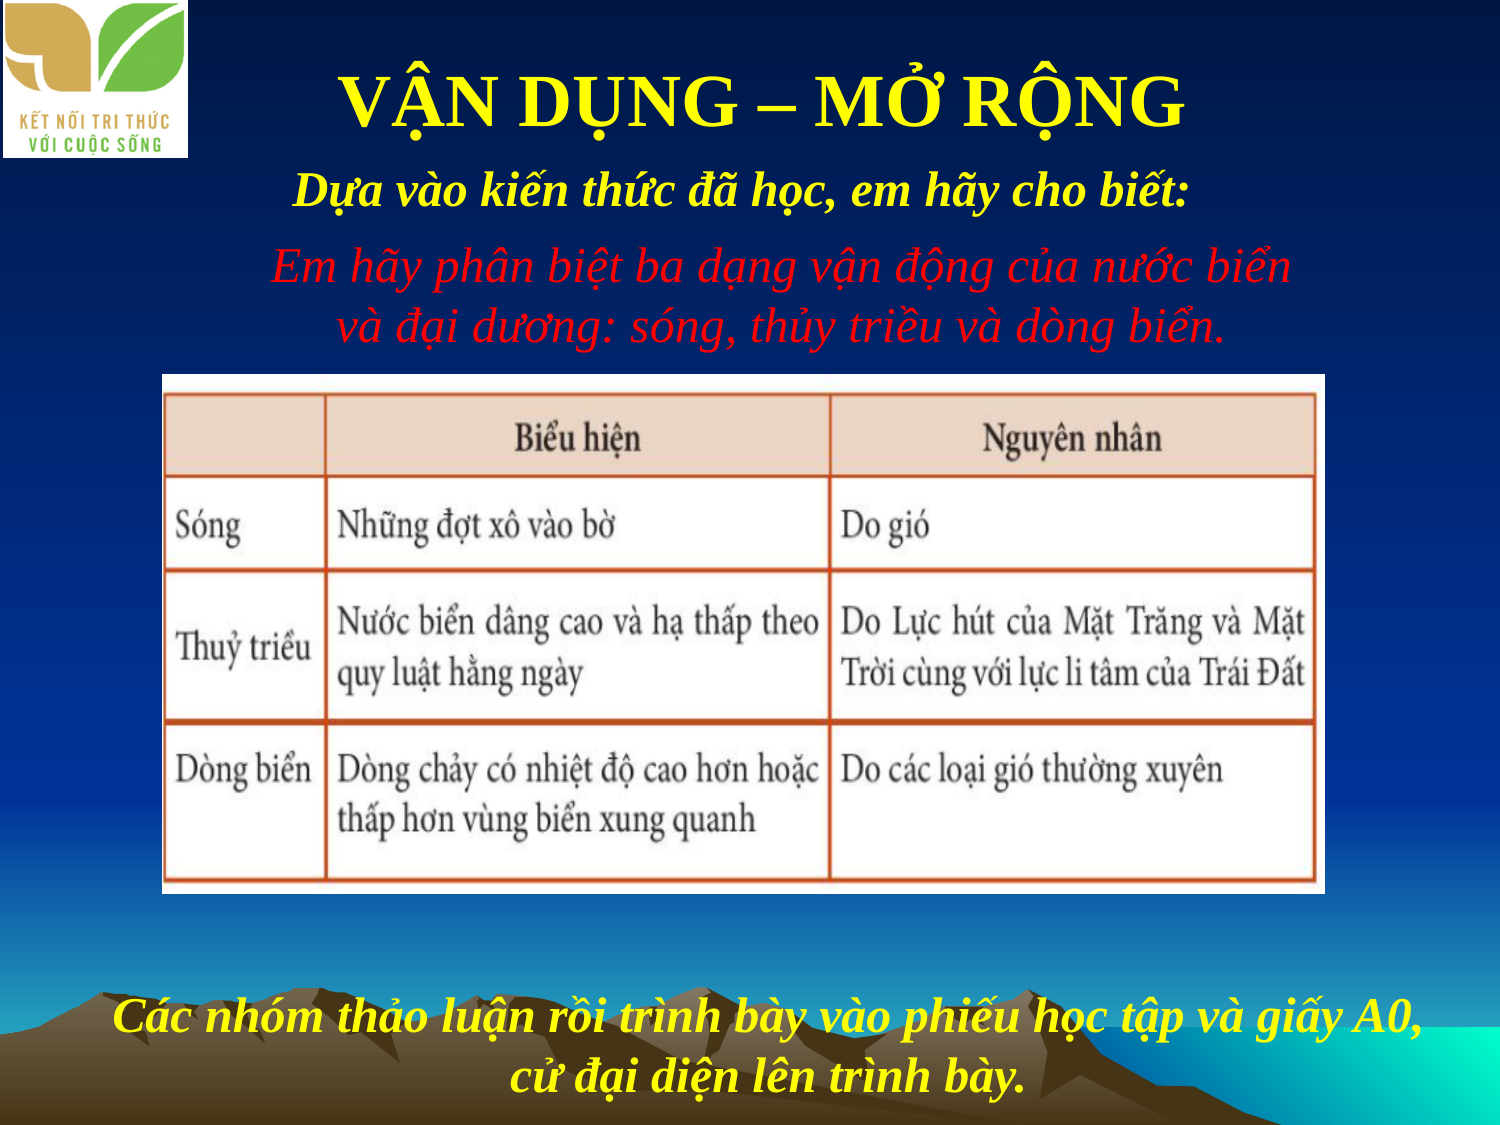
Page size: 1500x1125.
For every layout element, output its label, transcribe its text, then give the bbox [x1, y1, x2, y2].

text_box Dựa vào kiến thức đã học, em hãy cho biết: [6, 148, 1478, 224]
picture [162, 374, 1326, 894]
text_box VẬN DỤNG – MỞ RỘNG [249, 43, 1275, 148]
text_box Em hãy phân biệt ba dạng vận động của nước biển và đại dương: sóng, thủy triều và dòng biển. [237, 224, 1325, 374]
text_box Các nhóm thảo luận rồi trình bày vào phiếu học tập và giấy A0, cử đại diện lên trình bày. [87, 974, 1450, 1110]
picture [3, 0, 188, 159]
